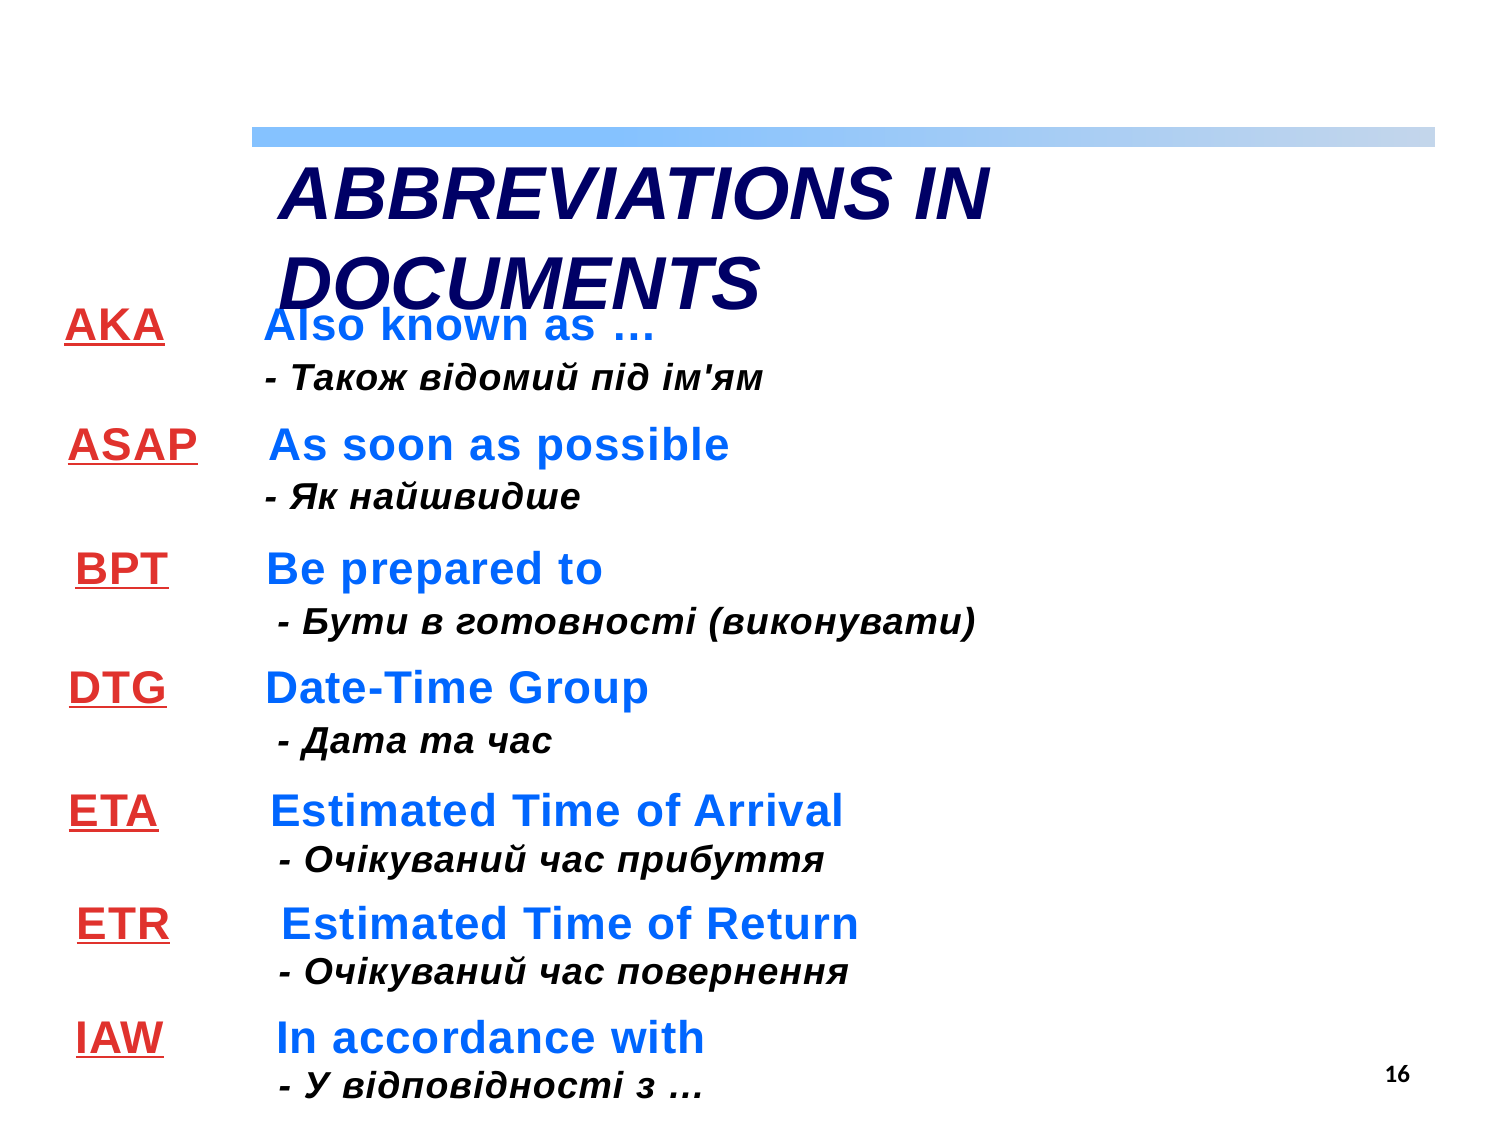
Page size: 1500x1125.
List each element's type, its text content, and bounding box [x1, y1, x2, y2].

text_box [49, 530, 1463, 649]
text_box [49, 1007, 1488, 1115]
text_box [49, 649, 1463, 769]
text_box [49, 773, 1488, 885]
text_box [49, 412, 1451, 526]
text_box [49, 885, 1488, 1001]
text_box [49, 287, 1451, 406]
text_box [248, 123, 1439, 137]
text_box ABBREVIATIONS IN DOCUMENTS [219, 137, 1500, 243]
